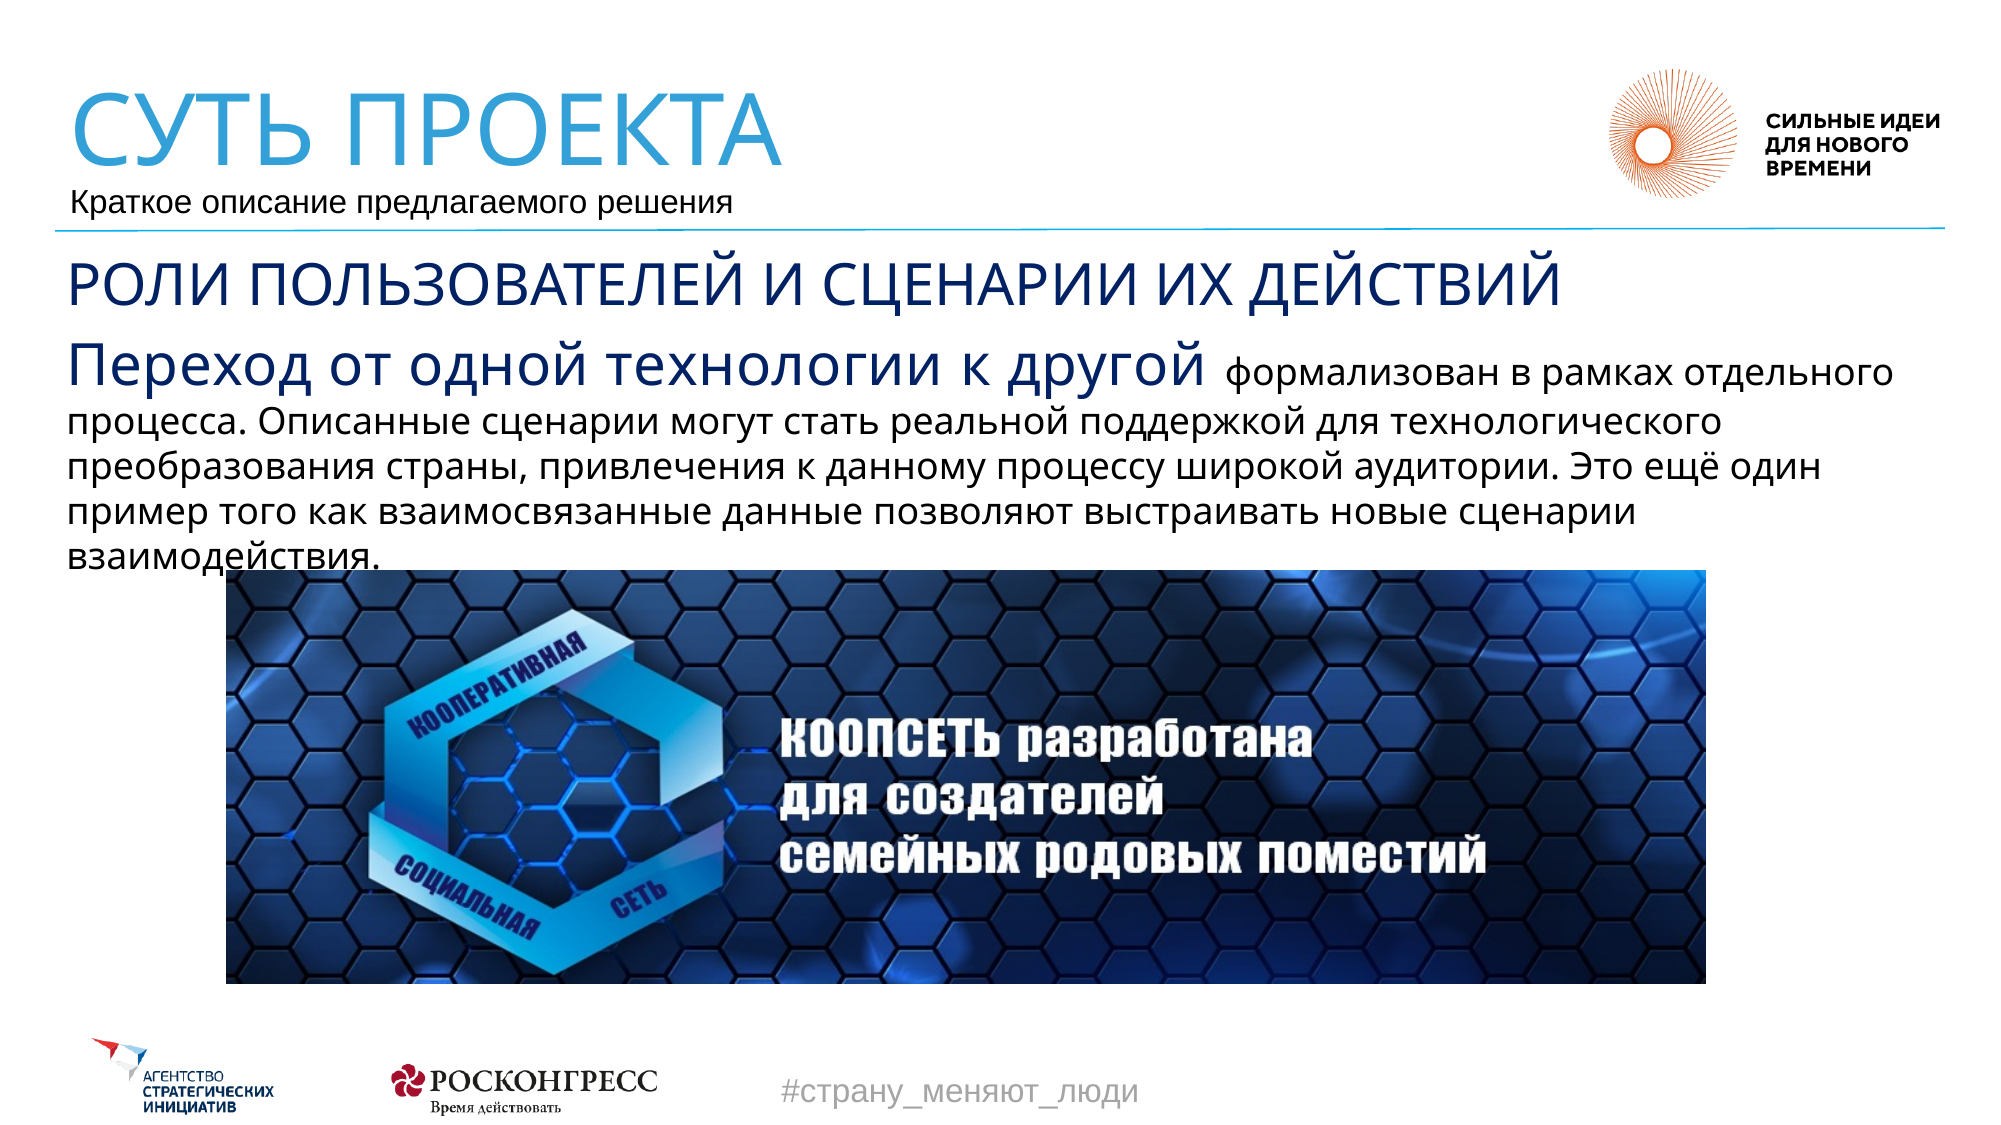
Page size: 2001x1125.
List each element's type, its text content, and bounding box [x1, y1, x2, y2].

title СУТЬ ПРОЕКТА [55, 74, 1603, 172]
picture [91, 1038, 657, 1117]
text_box Краткое описание предлагаемого решения [55, 172, 1711, 226]
list РОЛИ ПОЛЬЗОВАТЕЛЕЙ И СЦЕНАРИИ ИХ ДЕЙСТВИЙ Переход от одной технологии к другой формализован в рамках отдельного процесса. Описанные сценарии могут стать реальной поддержкой для технологического преобразования страны, привлечения к данному процессу широкой аудитории. Это ещё один пример того как взаимосвязанные данные позволяют выстраивать новые сценарии взаимодействия. [51, 239, 1959, 1014]
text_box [54, 227, 1946, 232]
picture [1608, 69, 1946, 198]
text_box #страну_меняют_люди [781, 1068, 1344, 1109]
picture [225, 570, 1707, 985]
